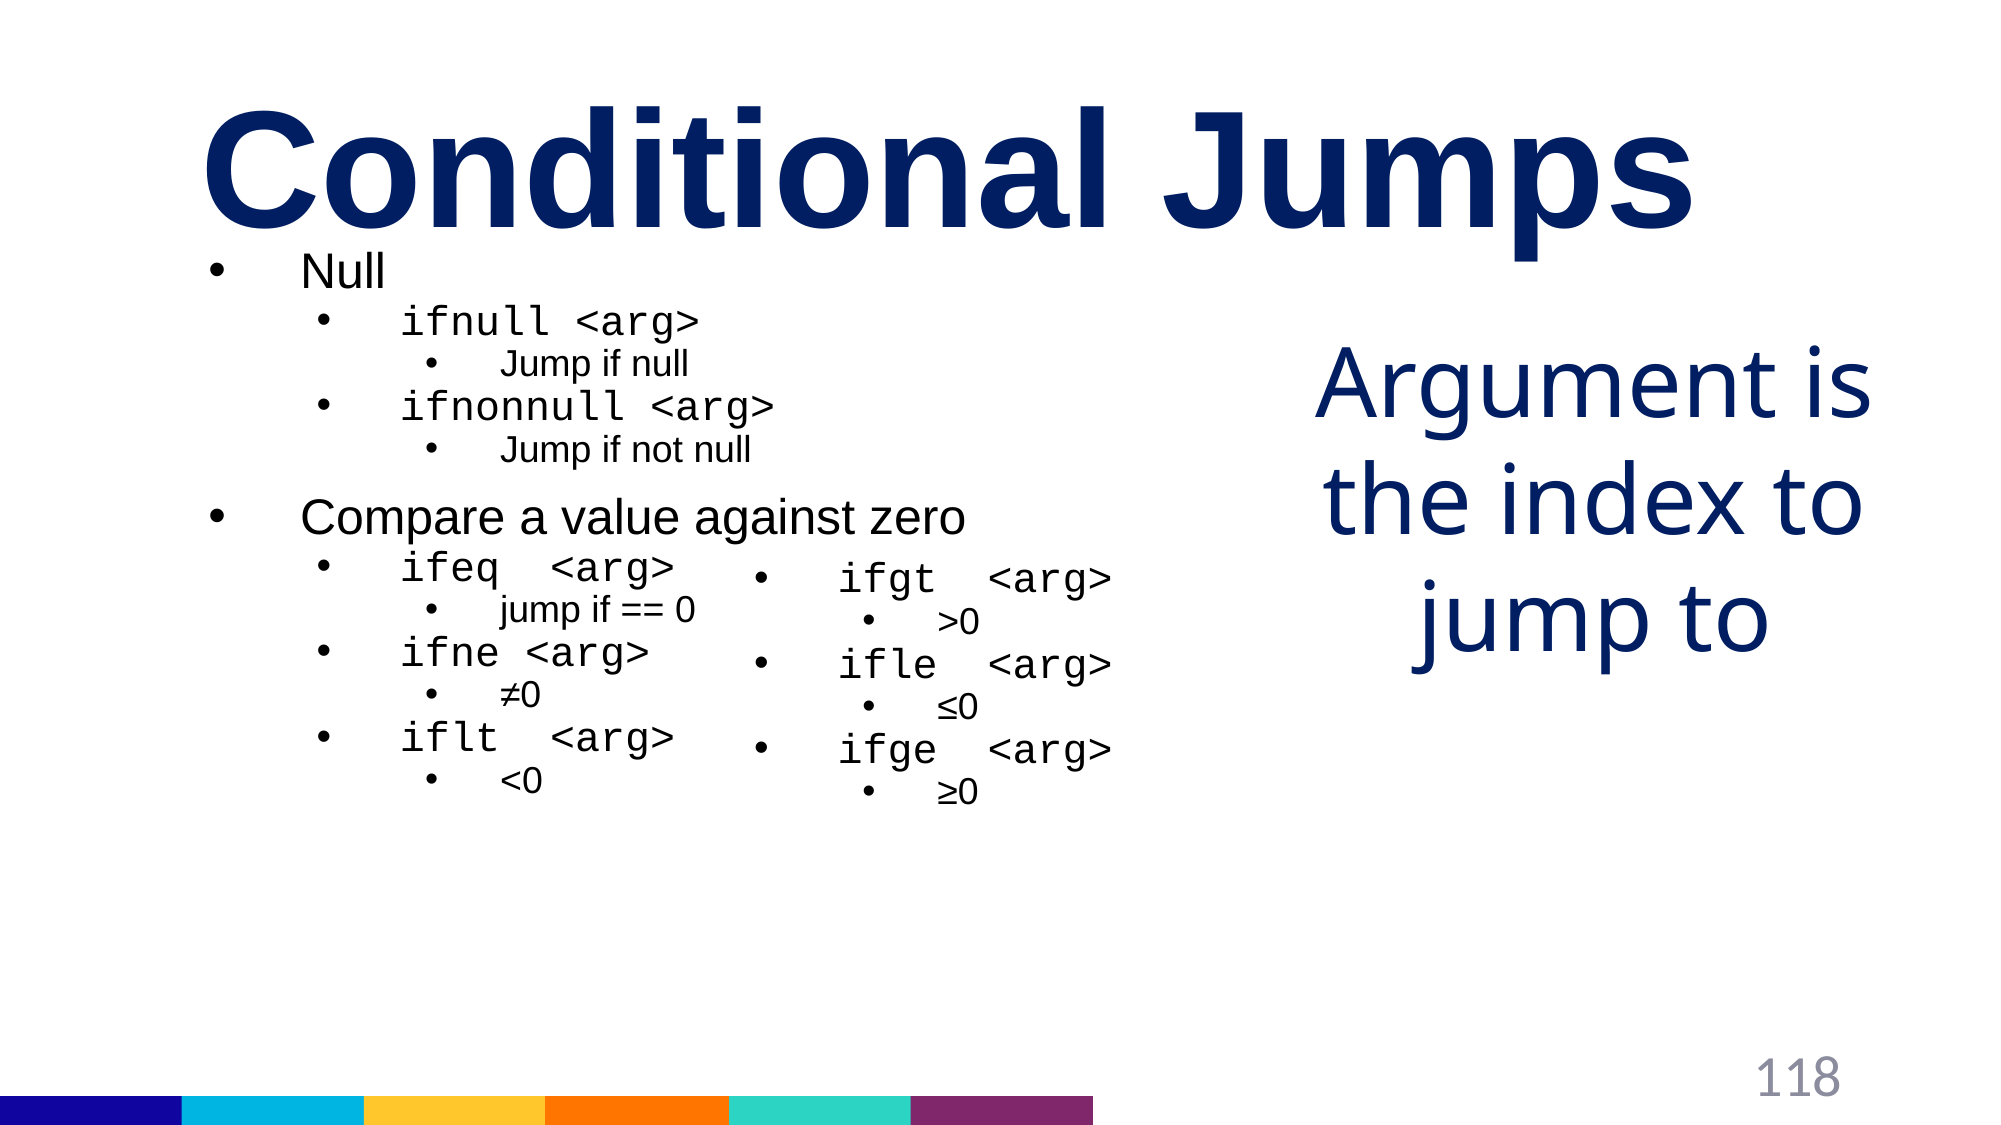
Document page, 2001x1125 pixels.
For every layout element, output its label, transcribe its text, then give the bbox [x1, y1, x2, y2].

slide_number 118 [1550, 1042, 1863, 1103]
list ifgt <arg> >0 ifle <arg> ≤0 ifge <arg> ≥0 [617, 374, 1550, 1125]
title Conditional Jumps [180, 63, 1830, 179]
list Null ifnull <arg> Jump if null ifnonnull <arg> Jump if not null Compare a value against zero ifeq <arg> jump if == 0 ifne <arg> ≠0 iflt <arg> <0 [180, 225, 1830, 963]
text_box Argument is the index to jump to [1245, 300, 1944, 859]
